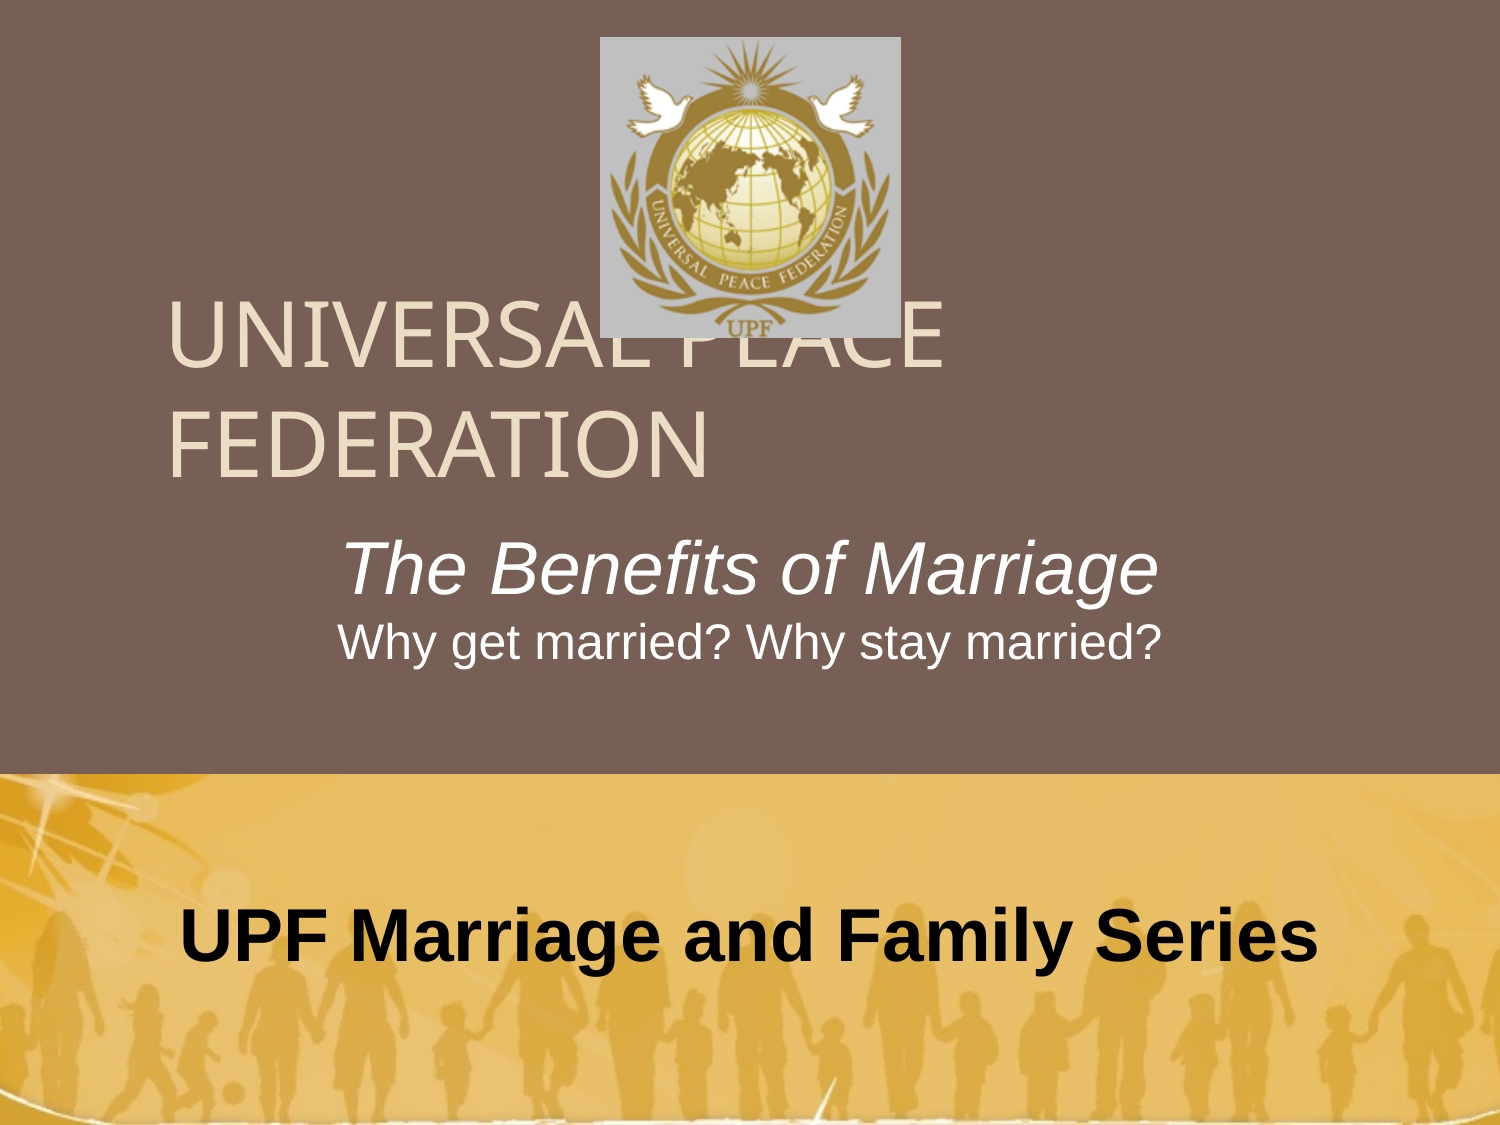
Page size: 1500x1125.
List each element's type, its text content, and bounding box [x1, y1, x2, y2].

picture [0, 774, 1500, 1125]
title Universal Peace Federation [150, 262, 1350, 504]
text_box The Benefits of Marriage Why get married? Why stay married? [0, 512, 1500, 678]
picture [599, 37, 901, 338]
